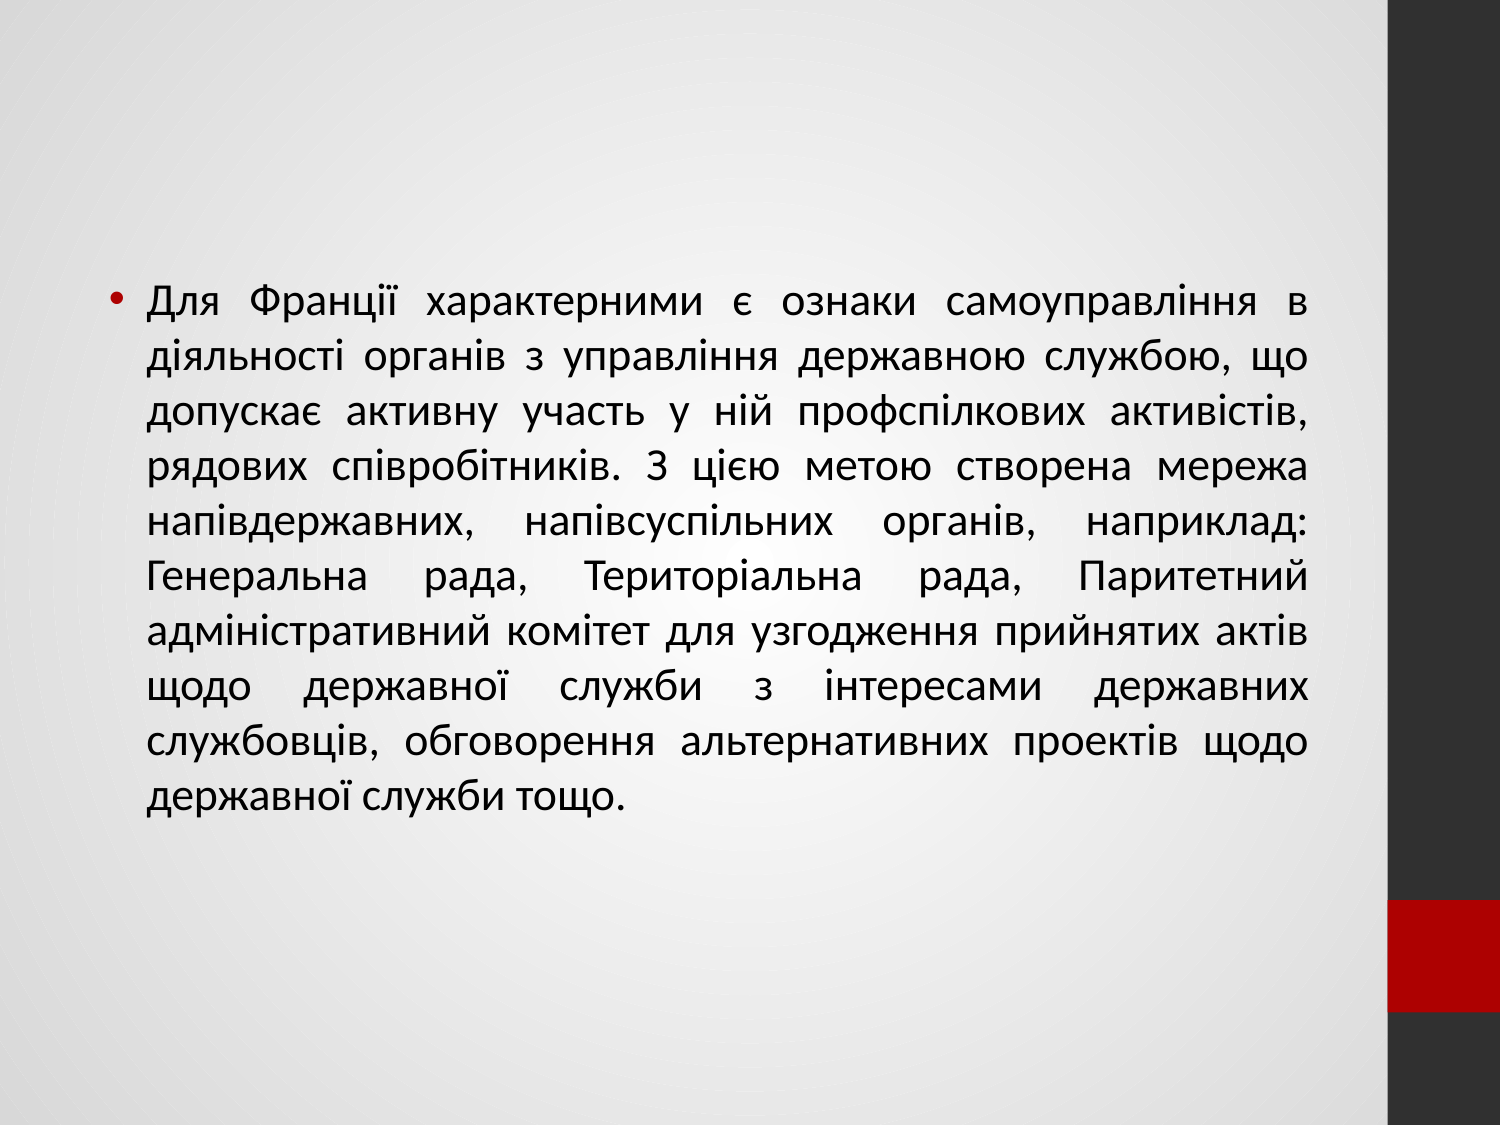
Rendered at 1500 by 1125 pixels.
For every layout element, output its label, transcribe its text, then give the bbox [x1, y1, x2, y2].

list Для Франції характерними є ознаки самоуправління в діяльності органів з управління державною службою, що допускає активну участь у ній профспілкових активістів, рядових співробітників. З цією метою створена мережа напівдержавних, напівсуспільних органів, наприклад: Генеральна рада, Територіальна рада, Паритетний адміністративний комітет для узгодження прийнятих актів щодо державної служби з інтересами державних службовців, обговорення альтернативних проектів щодо державної служби тощо. [75, 262, 1325, 1050]
